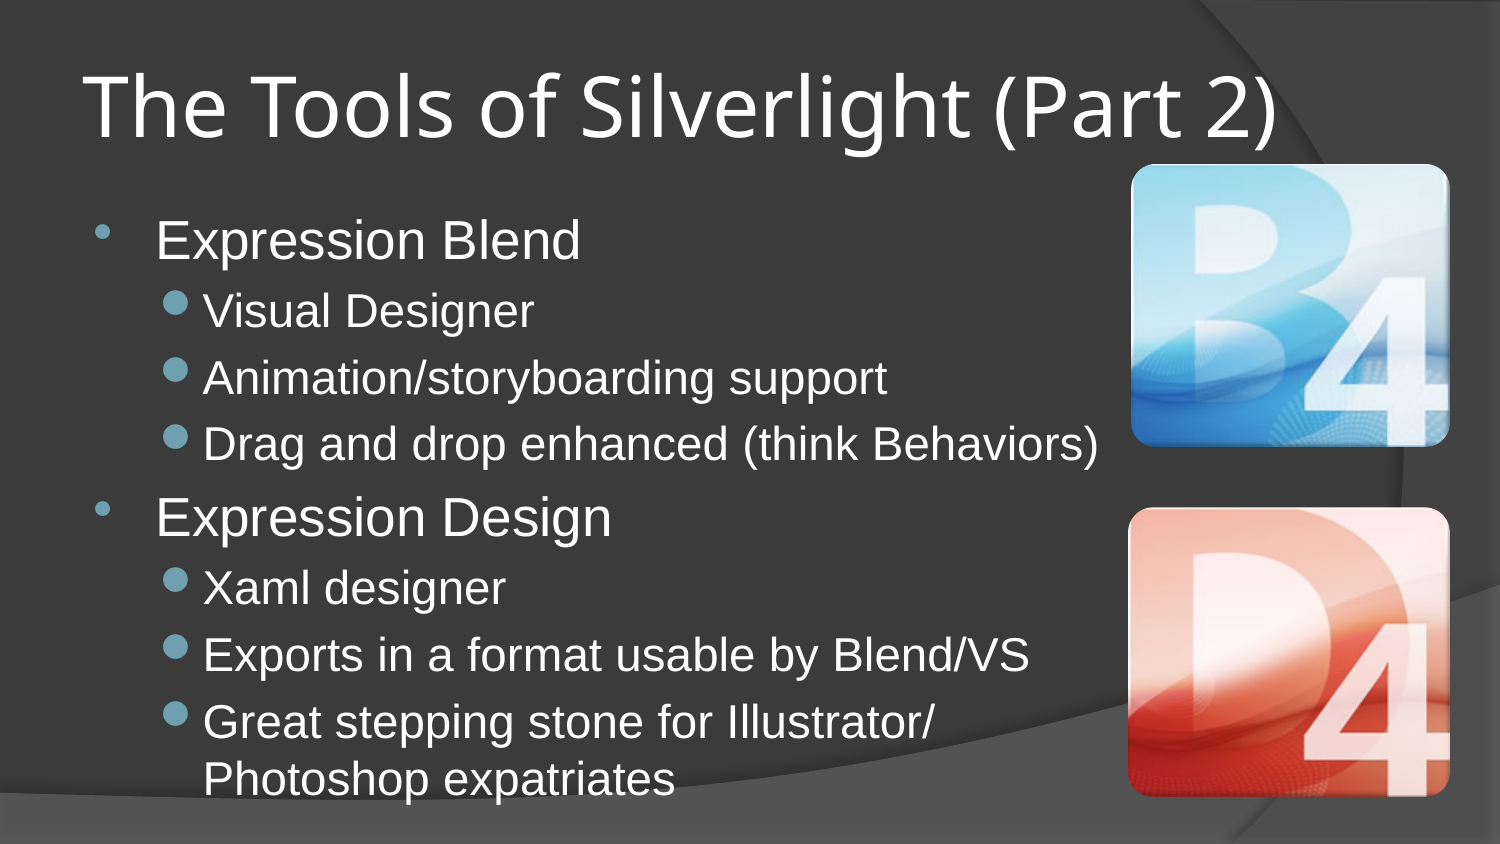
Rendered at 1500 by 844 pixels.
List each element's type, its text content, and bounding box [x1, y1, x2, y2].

title The Tools of Silverlight (Part 2) [75, 33, 1300, 175]
picture [1127, 507, 1451, 798]
picture [1130, 163, 1451, 448]
list Expression Blend Visual Designer Animation/storyboarding support Drag and drop enhanced (think Behaviors) Expression Design Xaml designer Exports in a format usable by Blend/VS Great stepping stone for Illustrator/ Photoshop expatriates [75, 196, 1425, 816]
